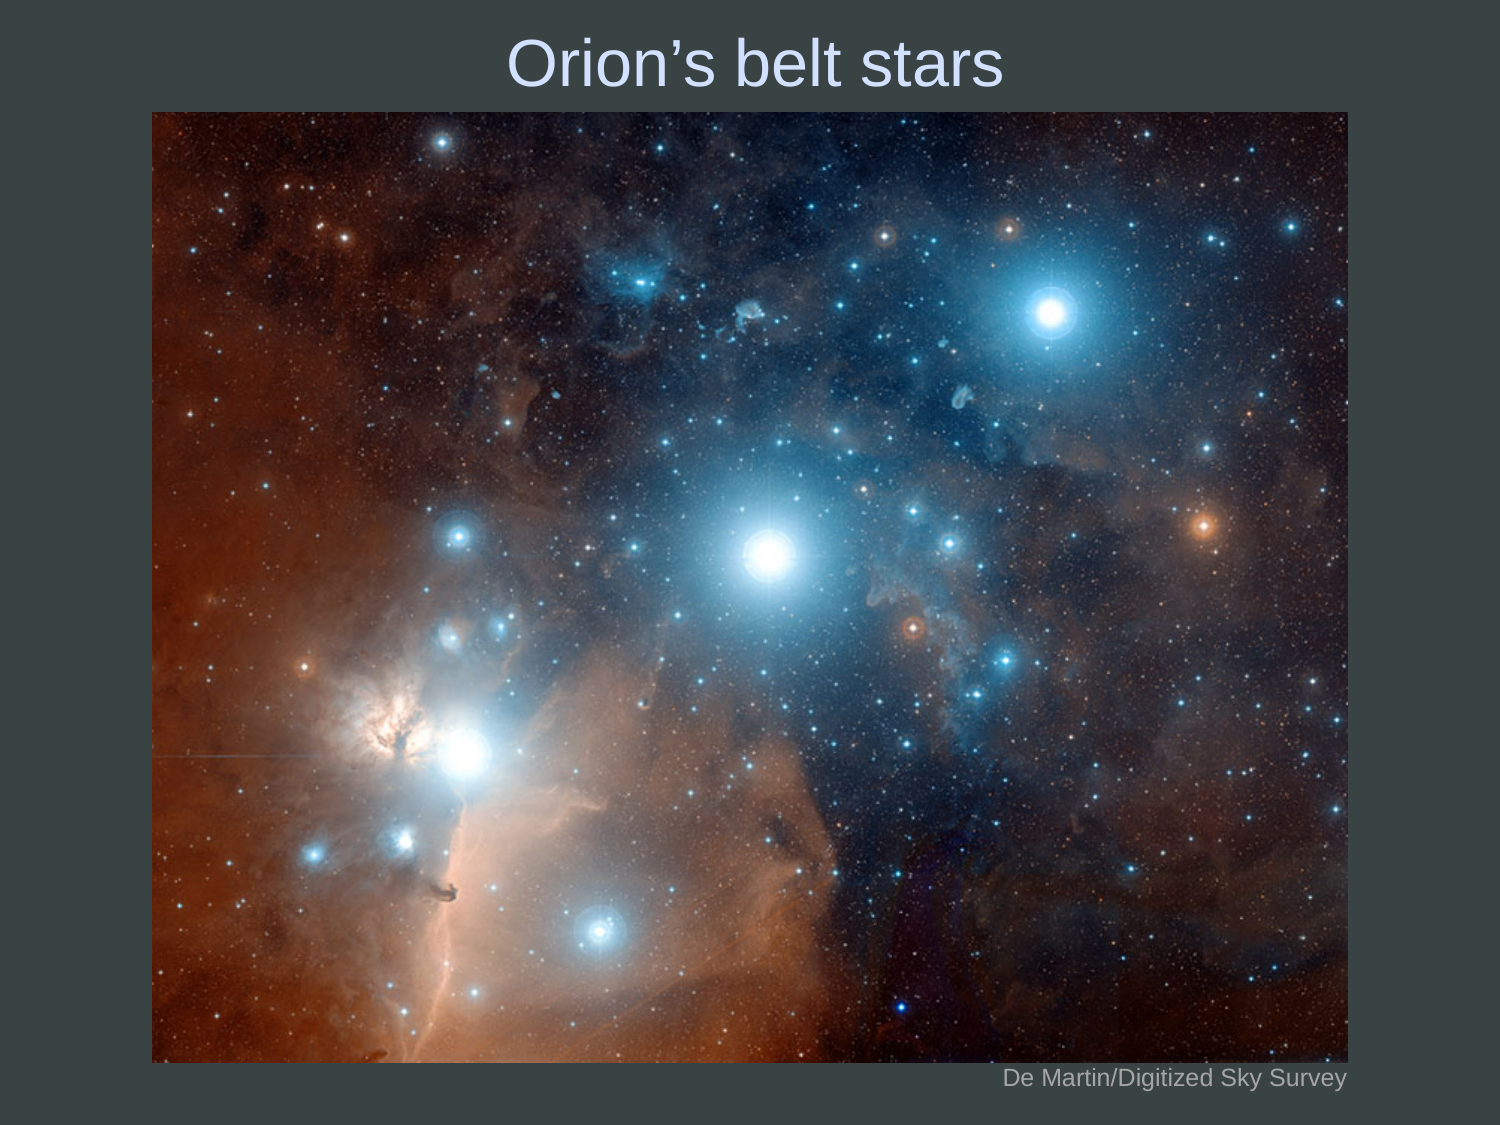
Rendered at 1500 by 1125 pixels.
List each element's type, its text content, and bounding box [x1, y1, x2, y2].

text_box De Martin/Digitized Sky Survey [875, 1054, 1363, 1100]
picture [152, 112, 1348, 1063]
text_box Orion’s belt stars [112, 12, 1400, 108]
